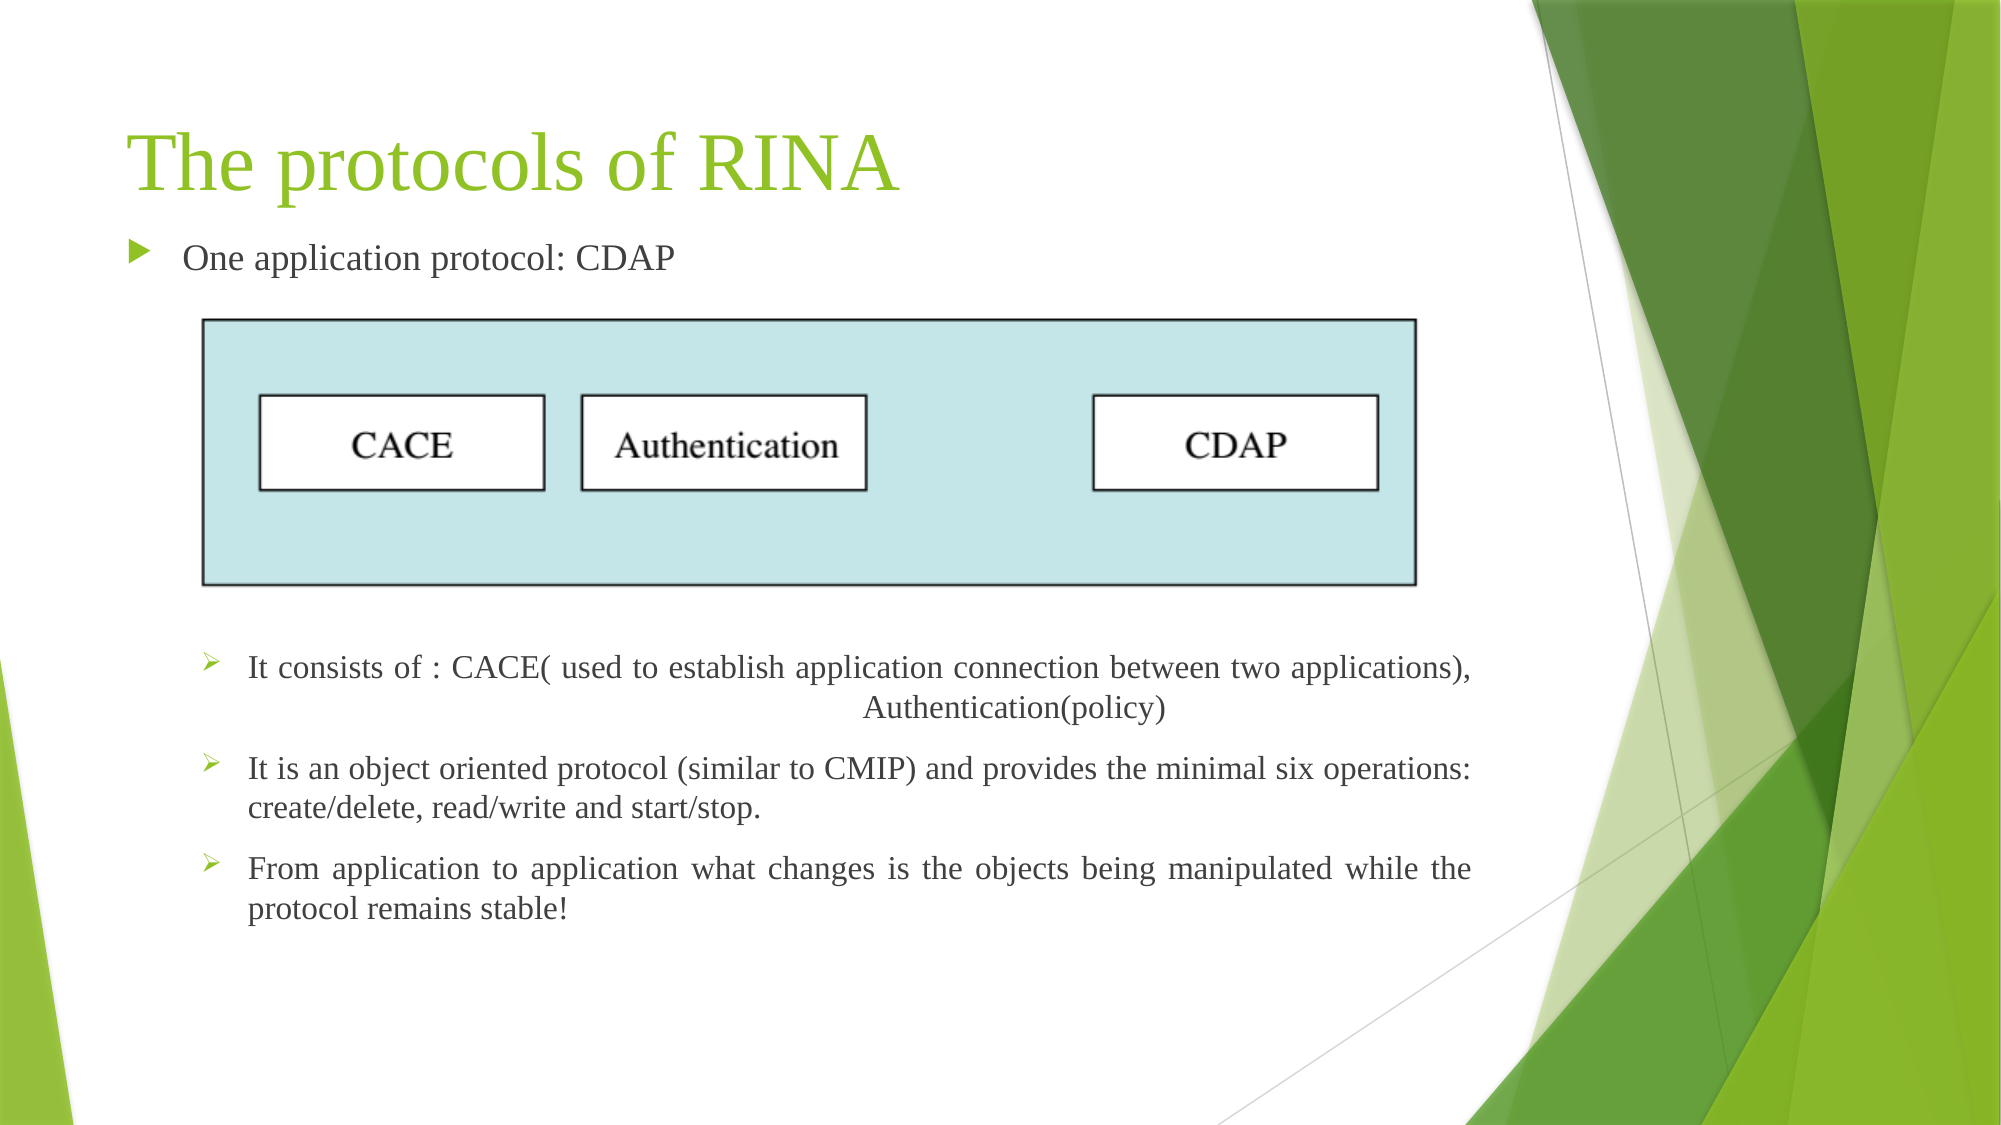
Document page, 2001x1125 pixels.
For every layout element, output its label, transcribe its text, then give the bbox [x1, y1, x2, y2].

title The protocols of RINA [111, 99, 1522, 317]
picture [168, 296, 1464, 609]
list One application protocol: CDAP It consists of : CACE( used to establish application connection between two applications), Authentication(policy) It is an object oriented protocol (similar to CMIP) and provides the minimal six operations: create/delete, read/write and start/stop. From application to application what changes is the objects being manipulated while the protocol remains stable! [111, 224, 1490, 992]
